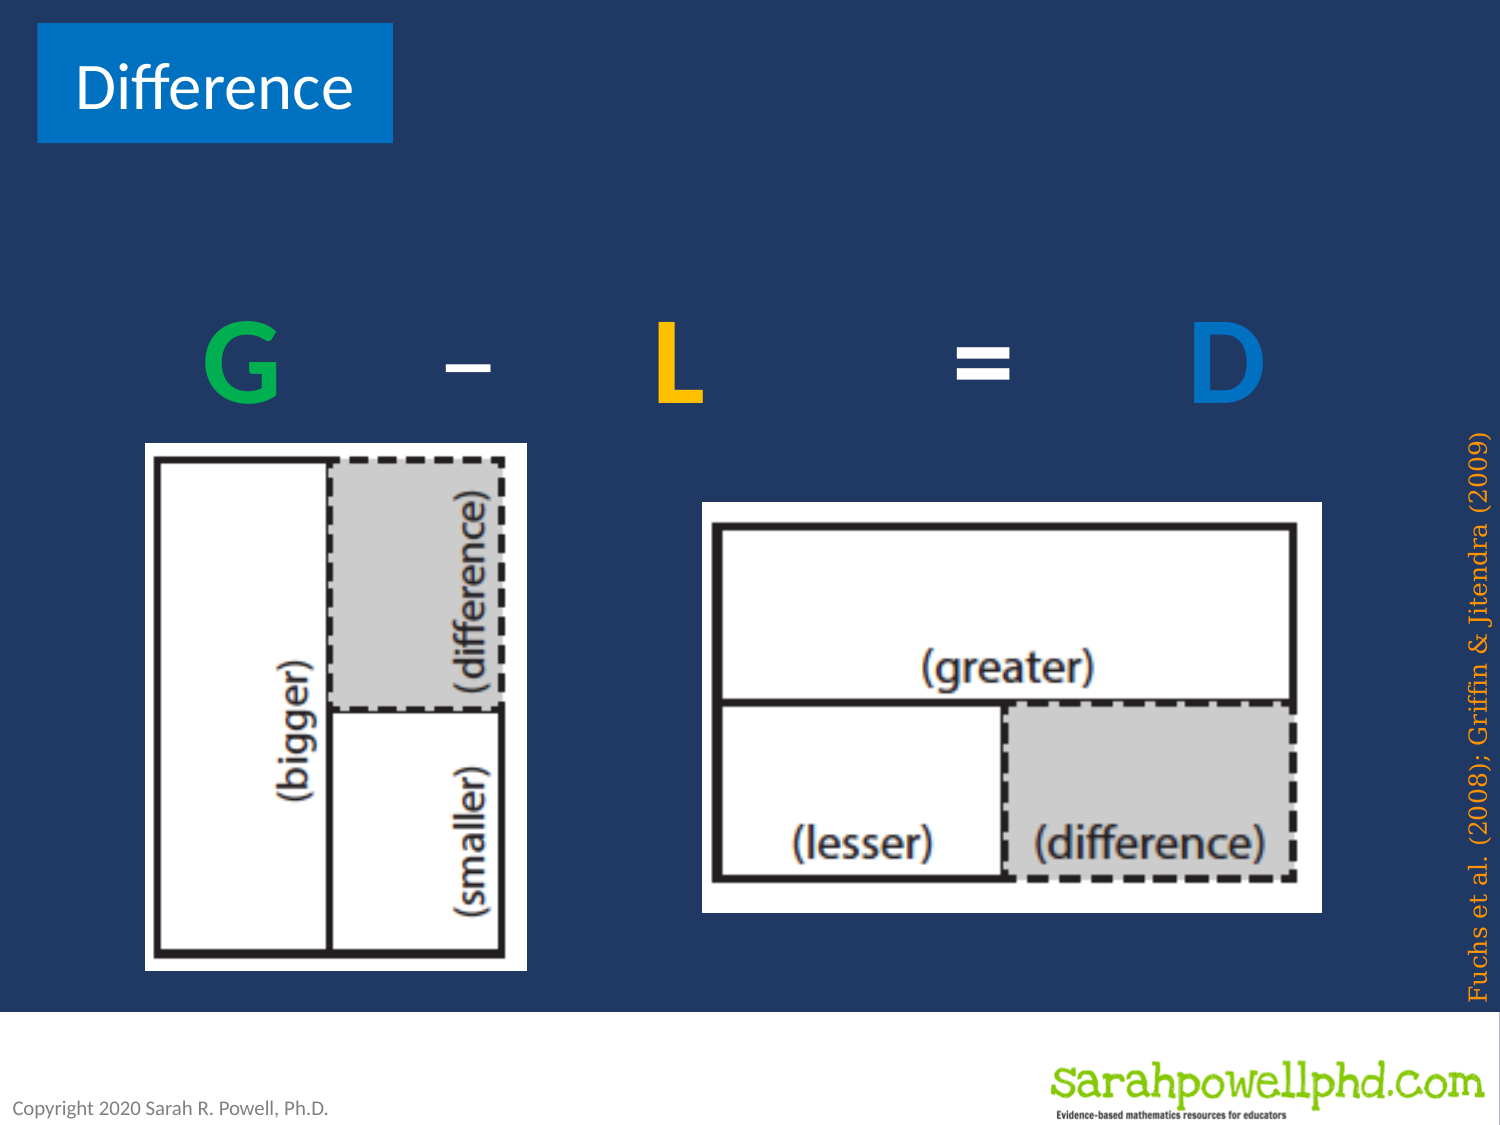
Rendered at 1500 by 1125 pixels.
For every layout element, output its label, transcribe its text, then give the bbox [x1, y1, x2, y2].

text_box Difference [36, 22, 394, 144]
list G – L = D [37, 256, 1454, 836]
text_box Fuchs et al. (2008); Griffin & Jitendra (2009) [1454, 193, 1500, 1018]
picture [145, 443, 527, 971]
picture [702, 502, 1322, 913]
picture [1032, 1051, 1499, 1125]
